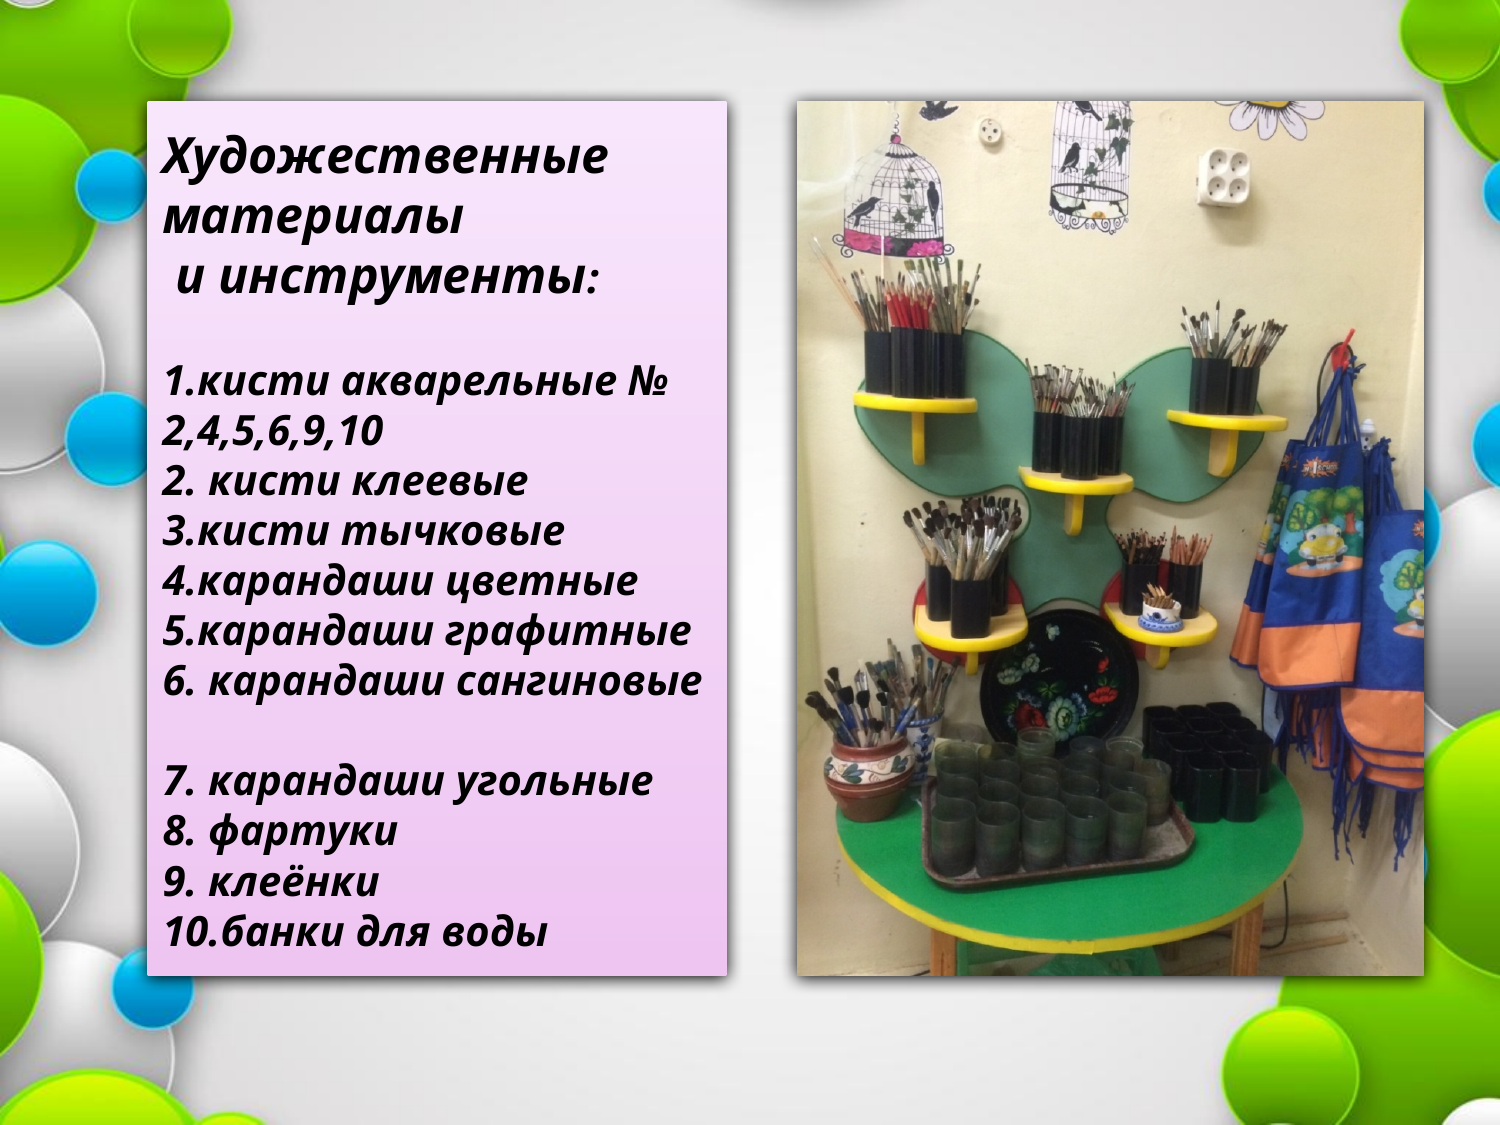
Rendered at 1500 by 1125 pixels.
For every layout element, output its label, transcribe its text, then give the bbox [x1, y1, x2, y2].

picture [0, 0, 1500, 1125]
title Художественные материалы и инструменты: 1.кисти акварельные № 2,4,5,6,9,10 2. кисти клеевые 3.кисти тычковые 4.карандаши цветные 5.карандаши графитные 6. карандаши сангиновые 7. карандаши угольные 8. фартуки 9. клеёнки 10.банки для воды [147, 101, 727, 977]
